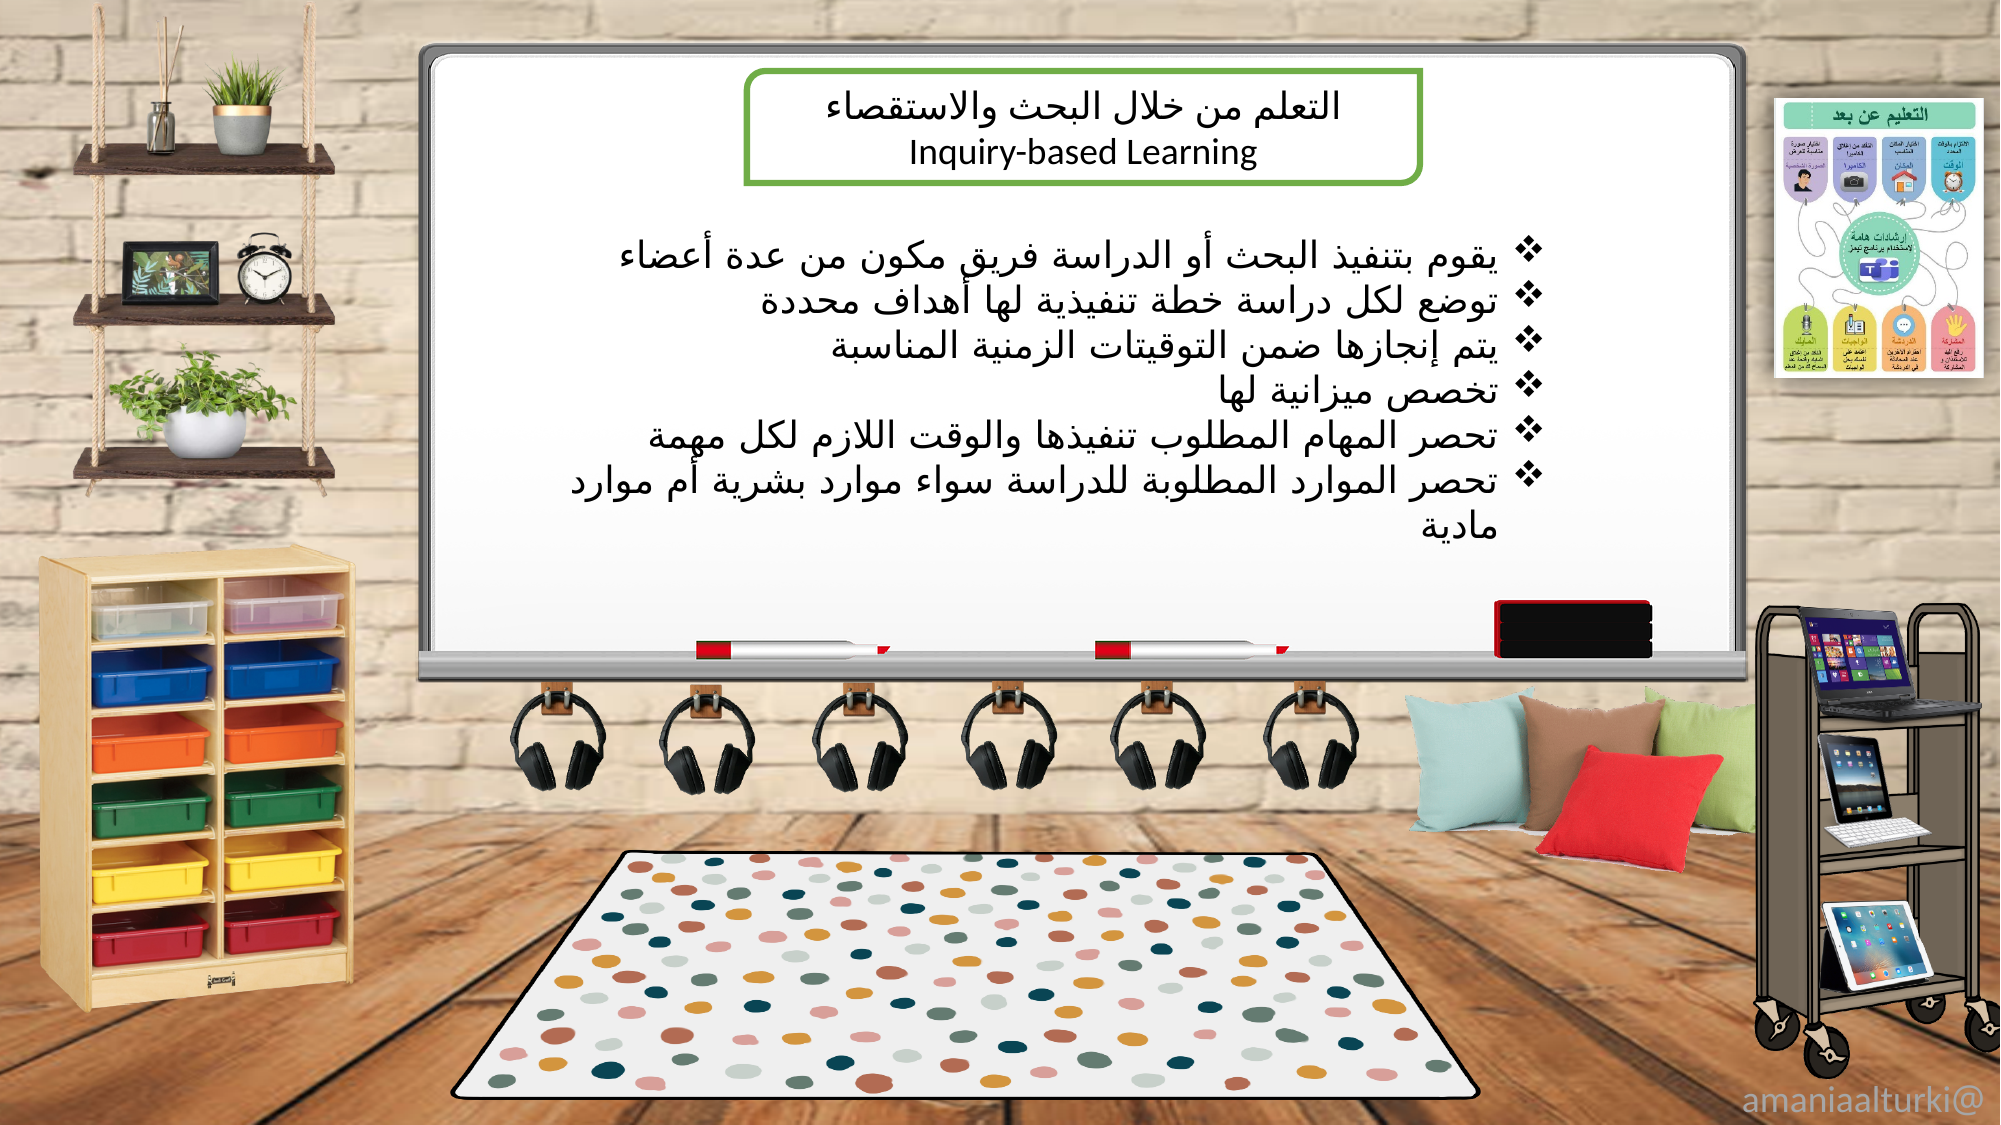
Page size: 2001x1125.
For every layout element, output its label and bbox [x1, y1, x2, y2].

picture [0, 0, 2000, 1125]
text_box [1632, 571, 2000, 1111]
